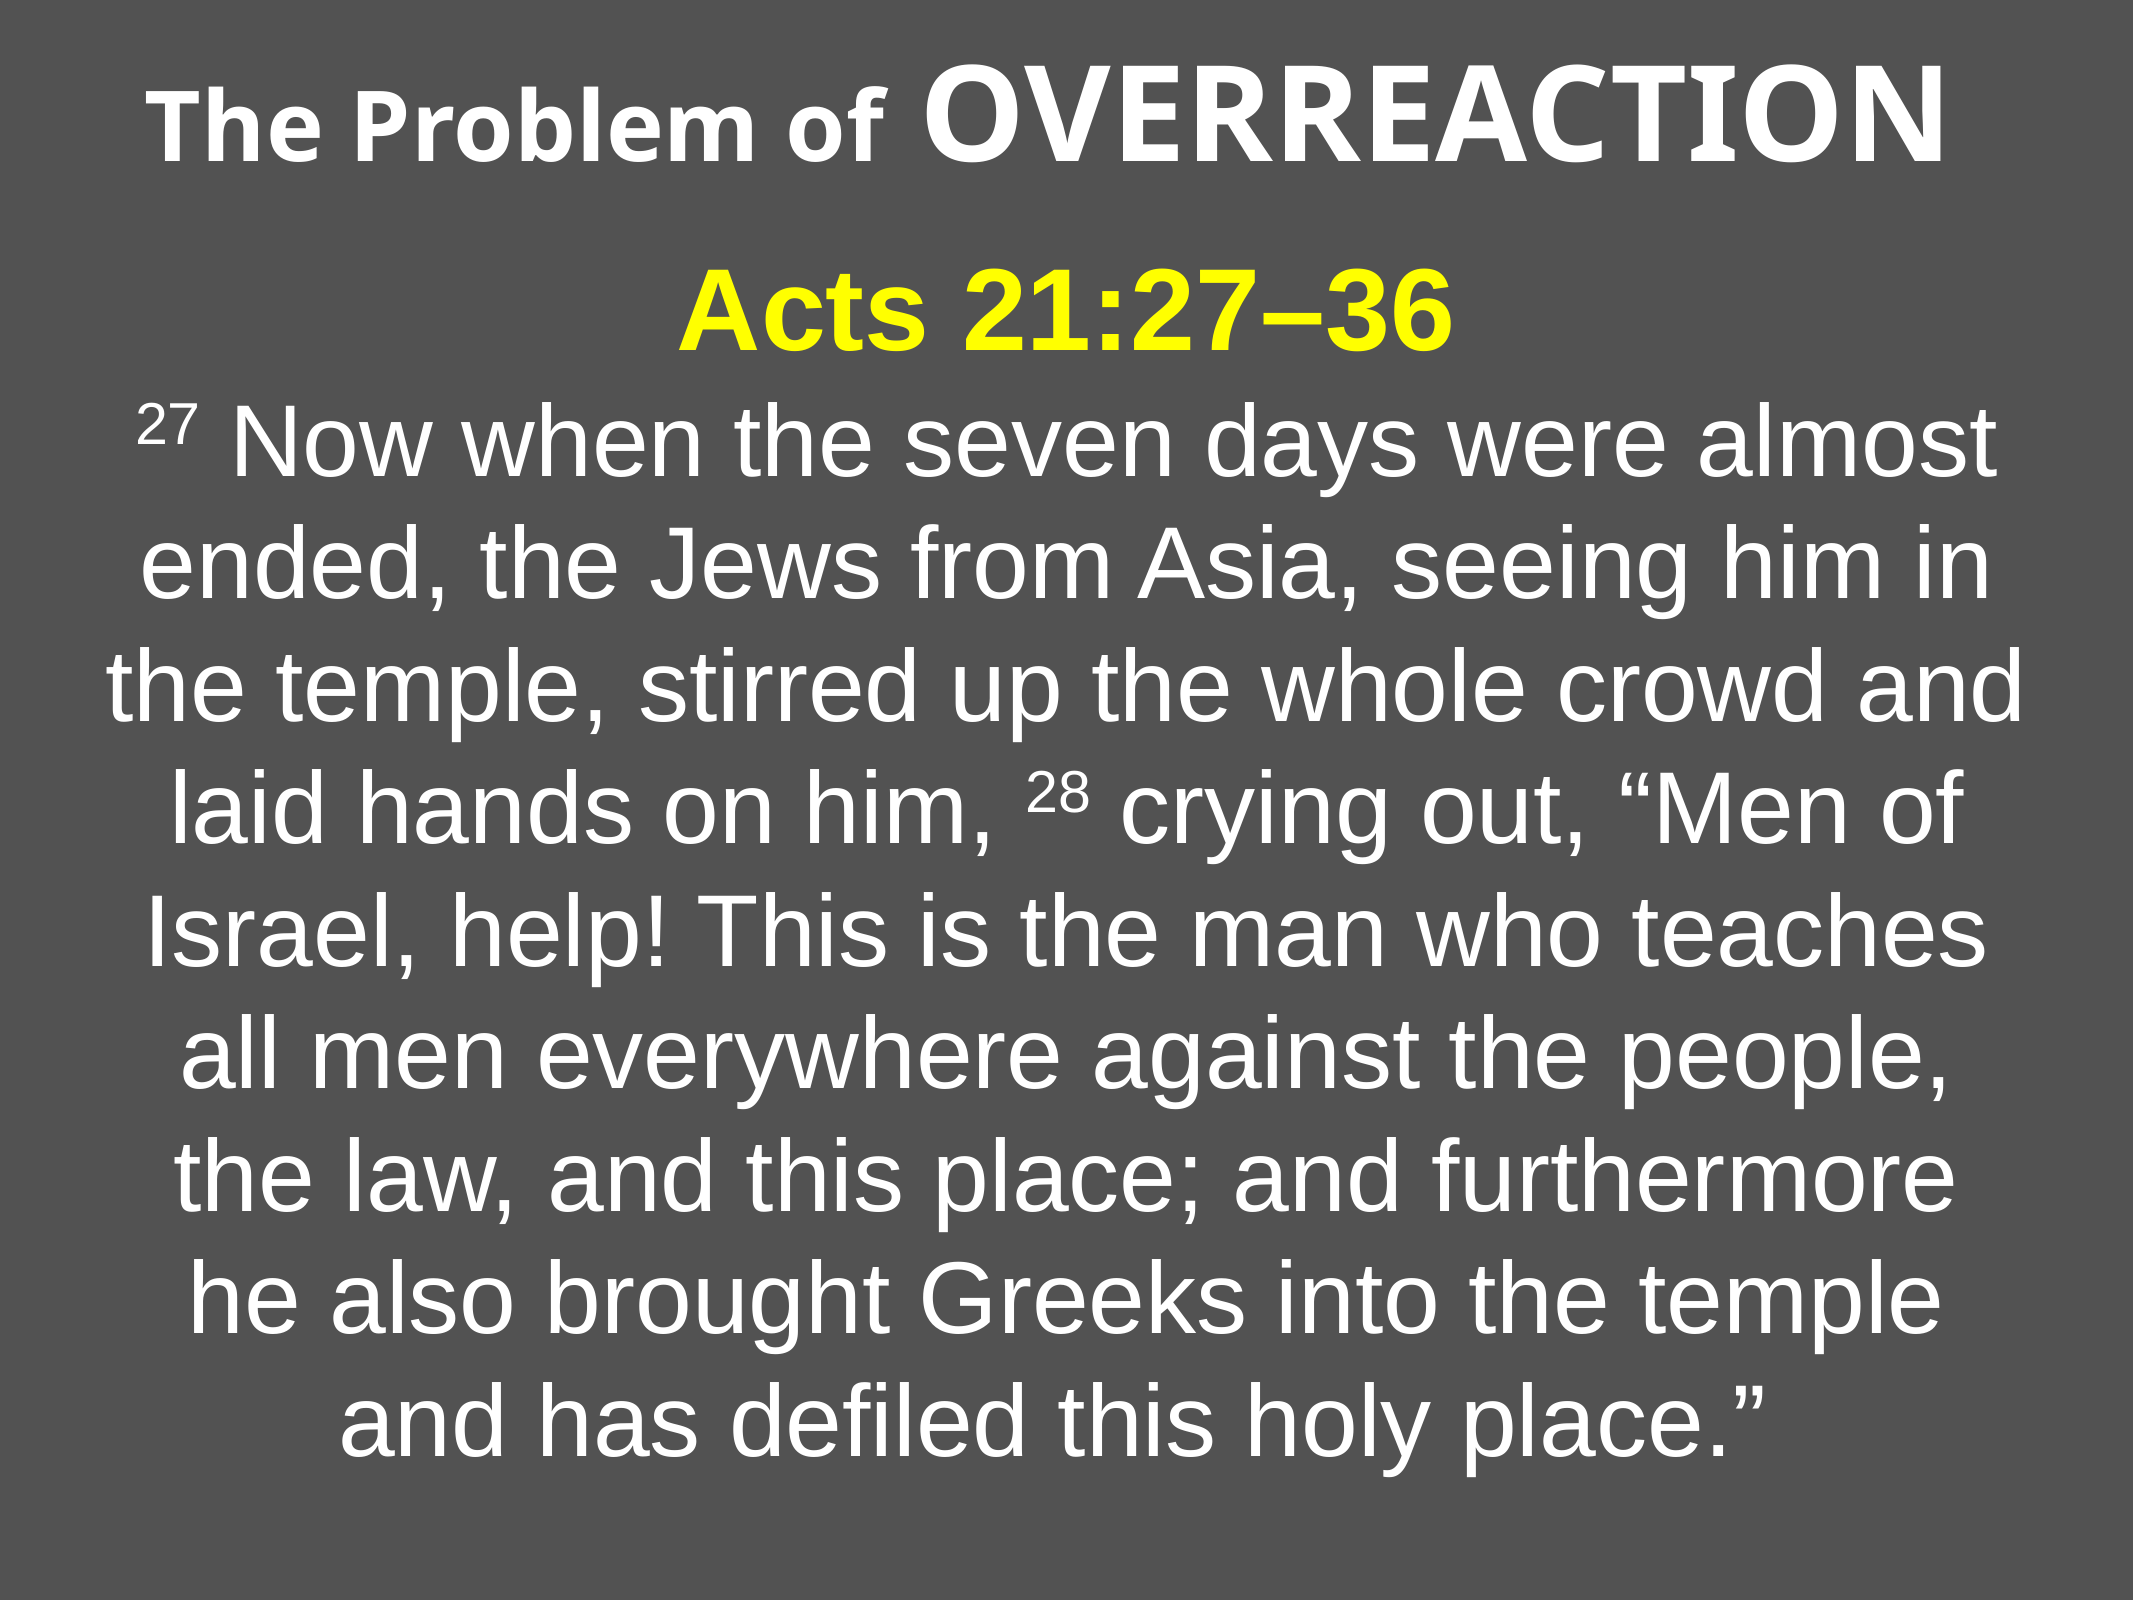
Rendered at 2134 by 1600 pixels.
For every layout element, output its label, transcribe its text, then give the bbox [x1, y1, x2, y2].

text_box Acts 21:27–36 27 Now when the seven days were almost ended, the Jews from Asia, seeing him in the temple, stirred up the whole crowd and laid hands on him, 28 crying out, “Men of Israel, help! This is the man who teaches all men everywhere against the people, the law, and this place; and furthermore he also brought Greeks into the temple and has defiled this holy place.” [95, 225, 2038, 1485]
text_box The Problem of OVERREACTION [49, 19, 2085, 197]
